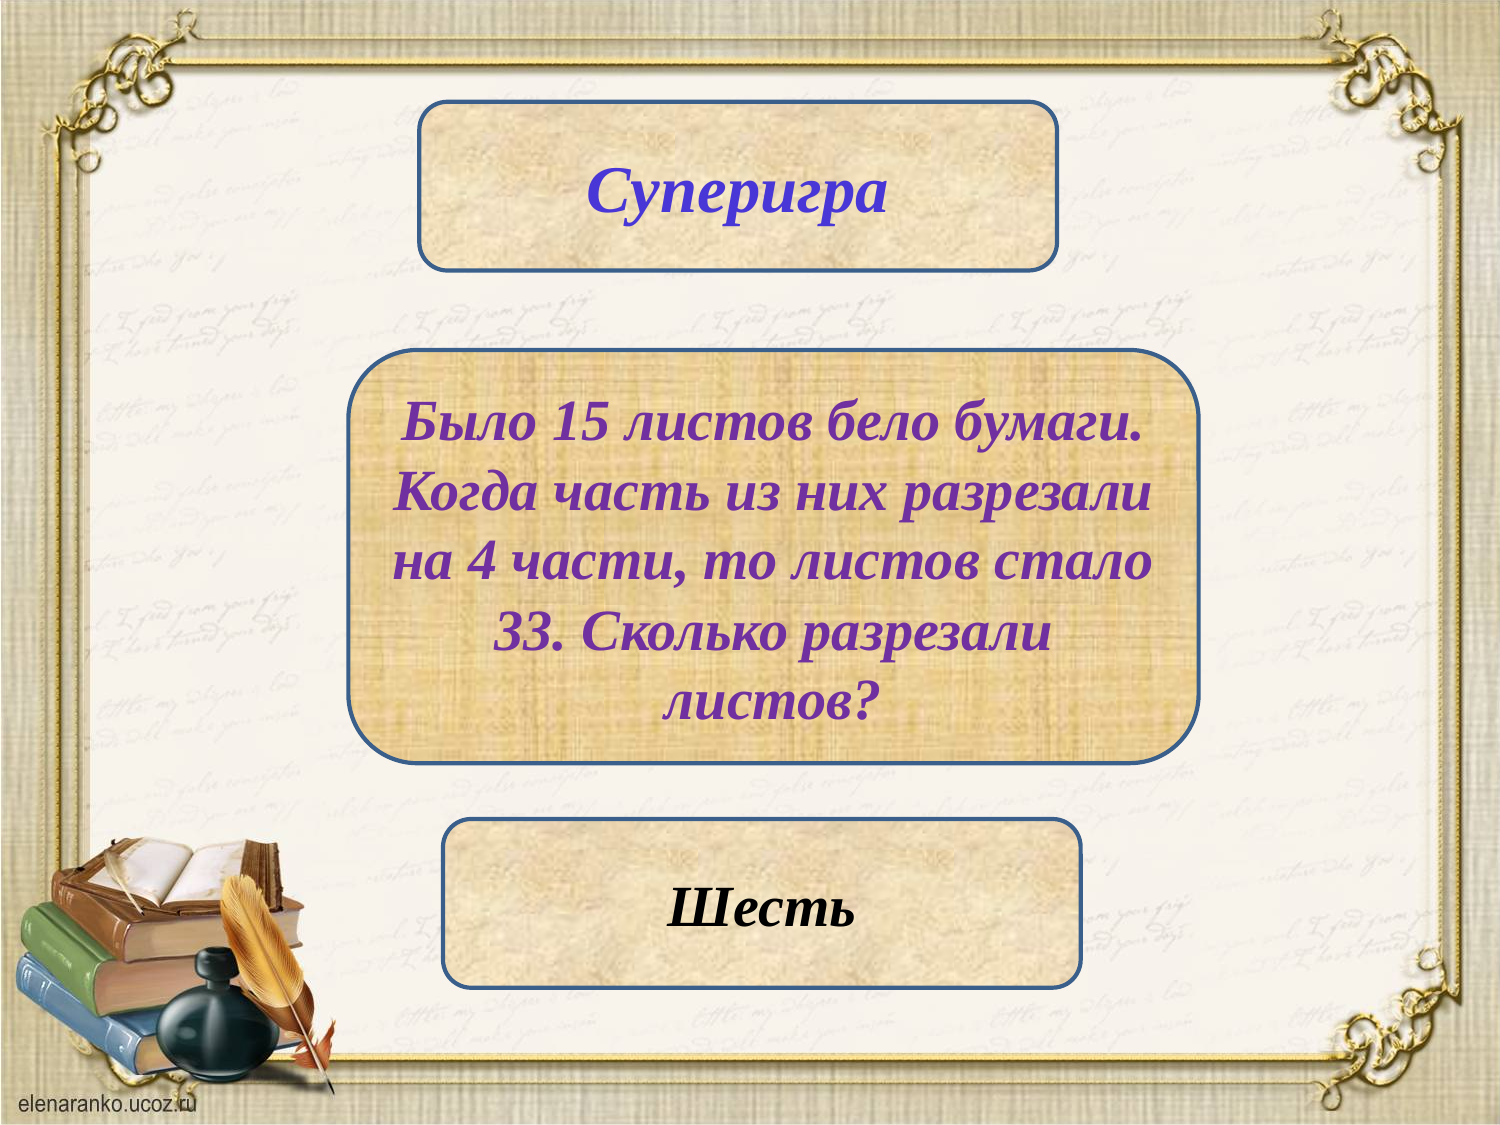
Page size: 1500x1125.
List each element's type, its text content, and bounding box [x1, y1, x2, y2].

text_box Шесть [440, 816, 1083, 990]
text_box Суперигра [417, 99, 1060, 273]
picture [0, 0, 1500, 1125]
text_box Было 15 листов бело бумаги. Когда часть из них разрезали на 4 части, то листов стало 33. Сколько разрезали листов? [346, 347, 1201, 766]
